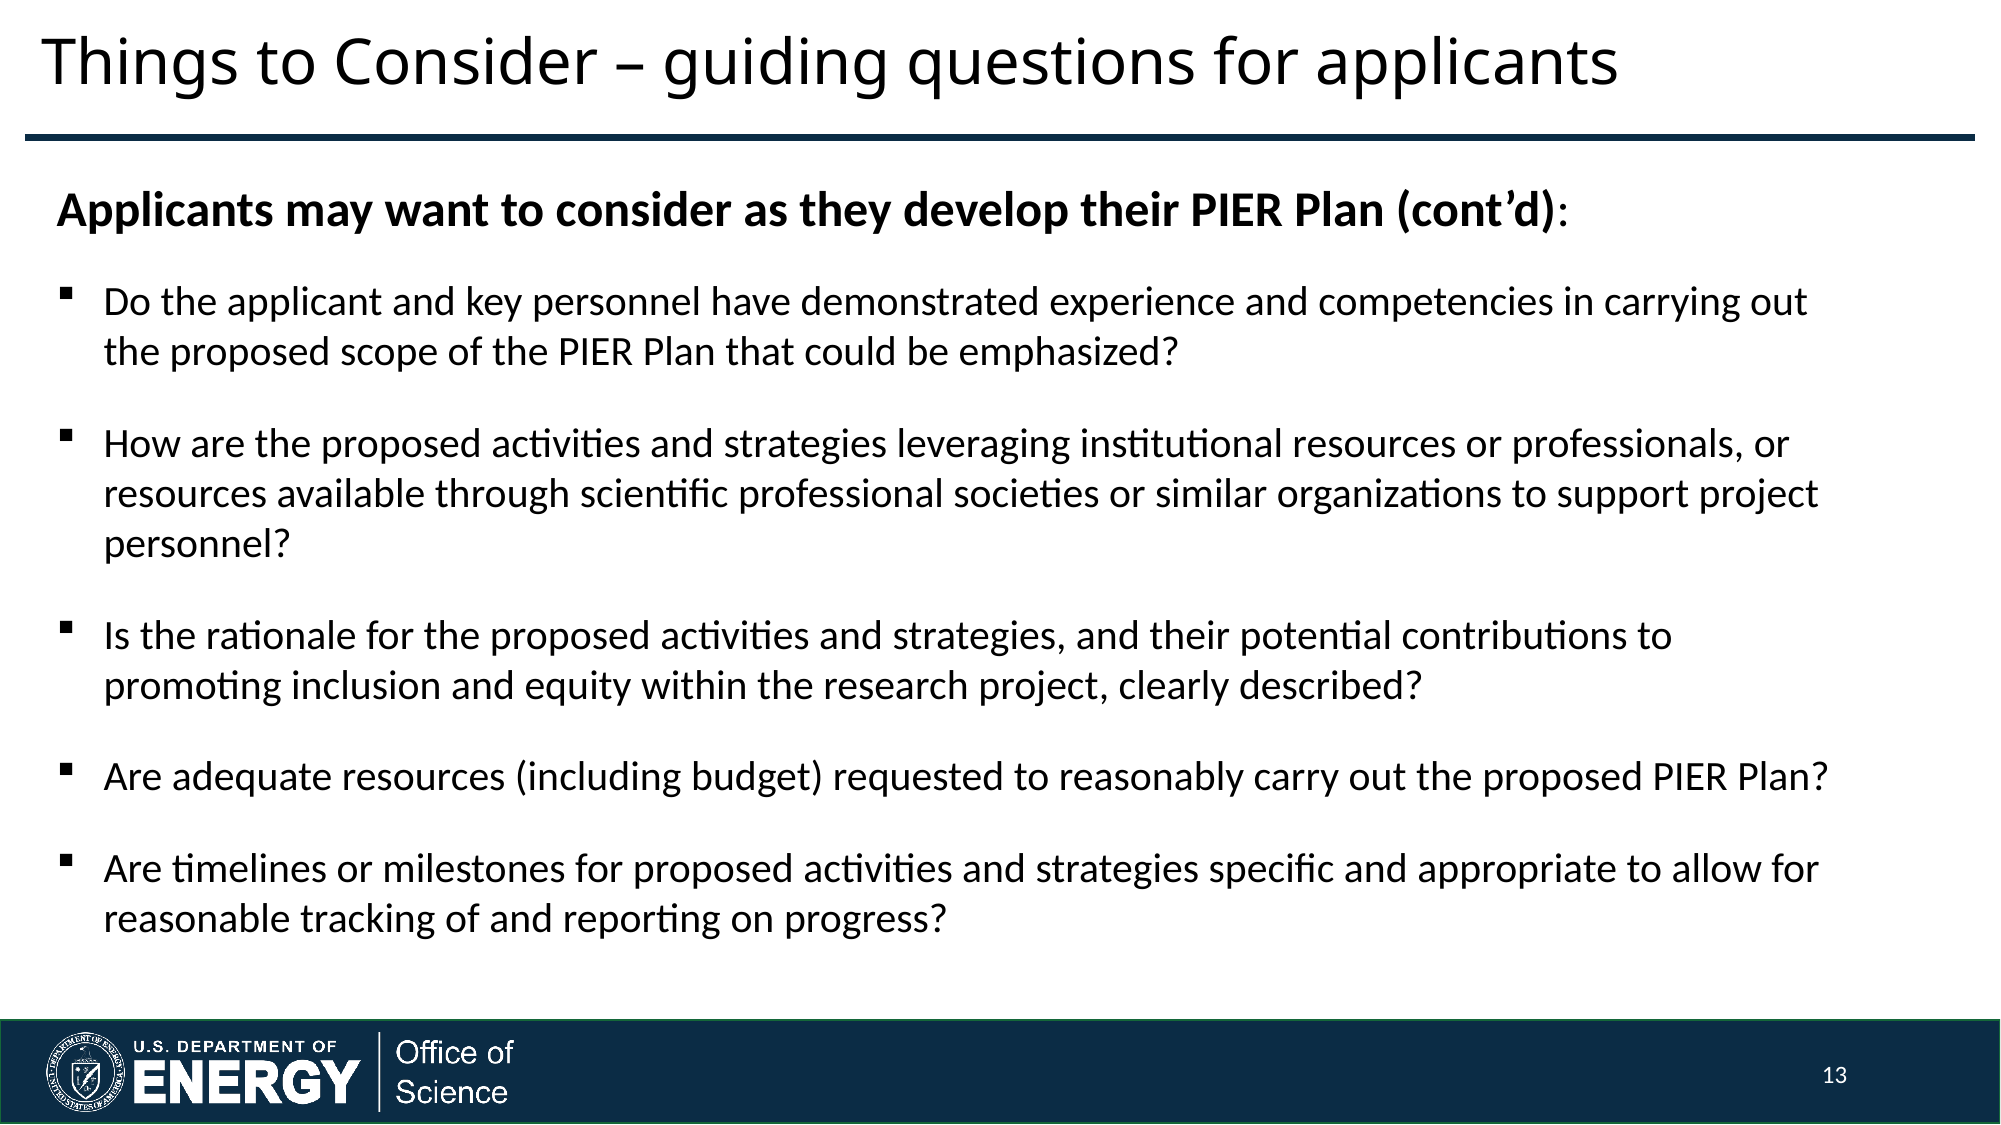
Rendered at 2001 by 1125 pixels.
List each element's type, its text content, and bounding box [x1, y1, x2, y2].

picture [46, 1032, 514, 1112]
text_box Things to Consider – guiding questions for applicants [26, 1, 1989, 127]
slide_number 13 [1412, 1043, 1863, 1104]
text_box Applicants may want to consider as they develop their PIER Plan (cont’d): Do the applicant and key personnel have demonstrated experience and competencies in carrying out the proposed scope of the PIER Plan that could be emphasized? How are the proposed activities and strategies leveraging institutional resources or professionals, or resources available through scientific professional societies or similar organizations to support project personnel? Is the rationale for the proposed activities and strategies, and their potential contributions to promoting inclusion and equity within the research project, clearly described? Are adequate resources (including budget) requested to reasonably carry out the proposed PIER Plan? Are timelines or milestones for proposed activities and strategies specific and appropriate to allow for reasonable tracking of and reporting on progress? [41, 169, 1863, 949]
